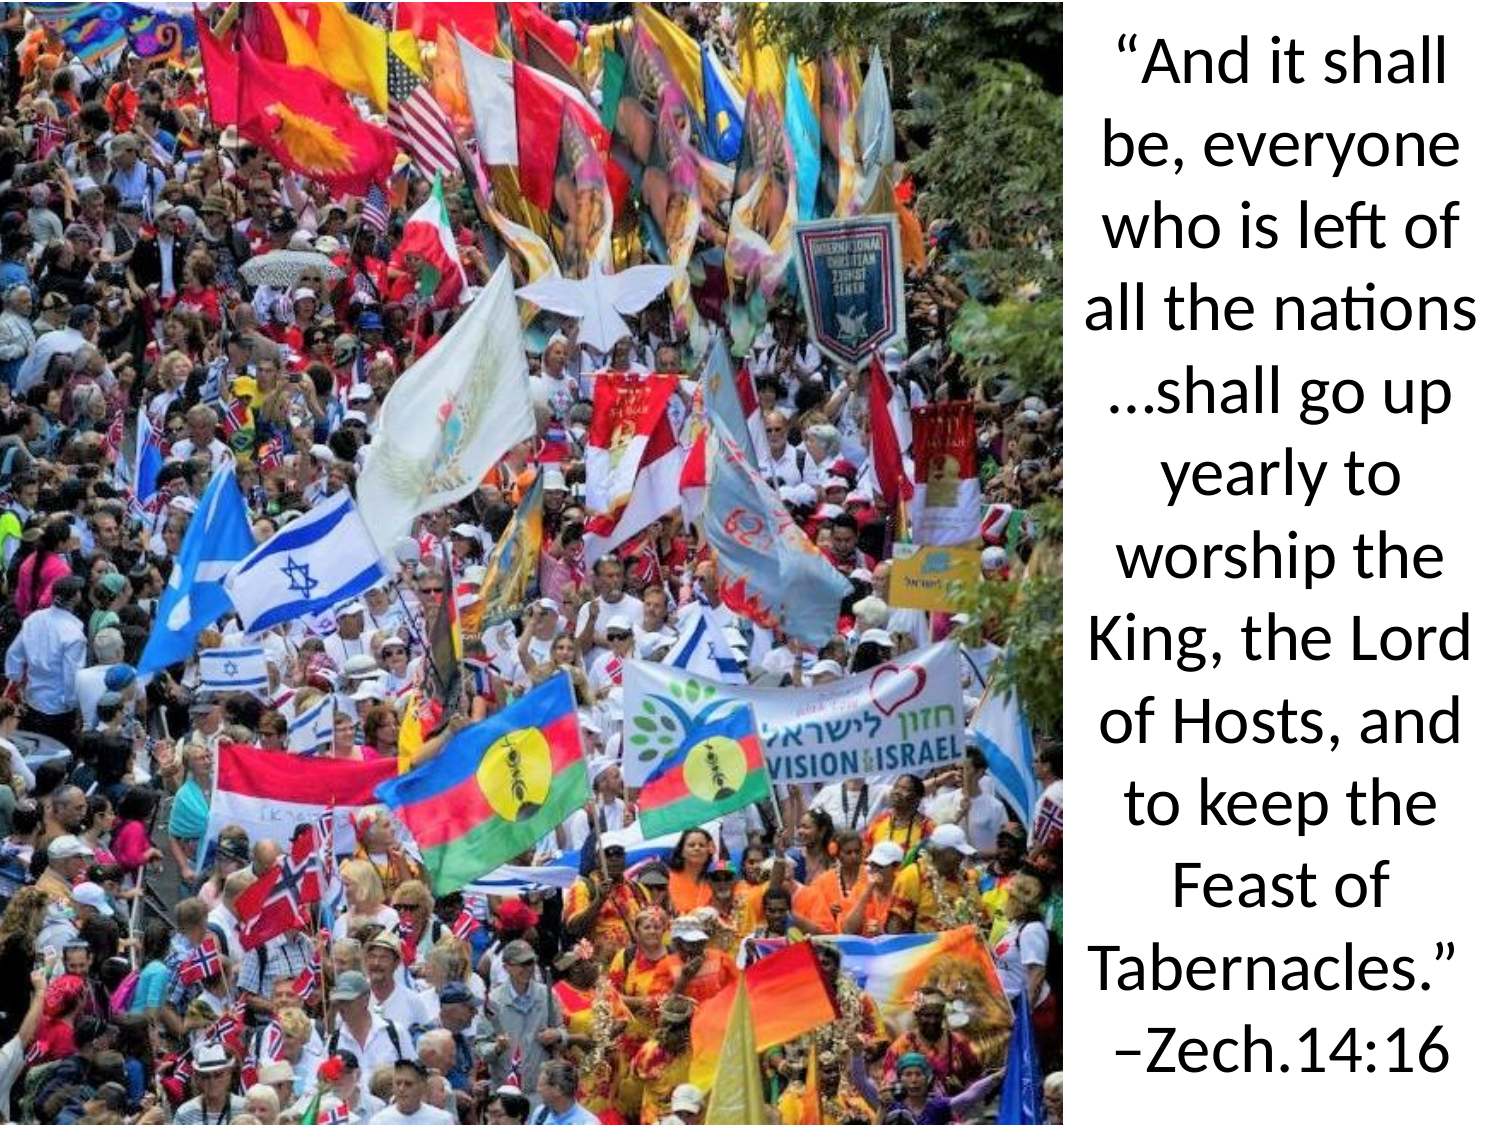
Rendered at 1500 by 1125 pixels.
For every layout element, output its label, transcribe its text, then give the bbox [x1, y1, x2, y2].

title “And it shall be, everyone who is left of all the nations …shall go up yearly to worship the King, the Lord of Hosts, and to keep the Feast of Tabernacles.” –Zech.14:16 [1065, 471, 1500, 713]
picture [0, 2, 1063, 1125]
